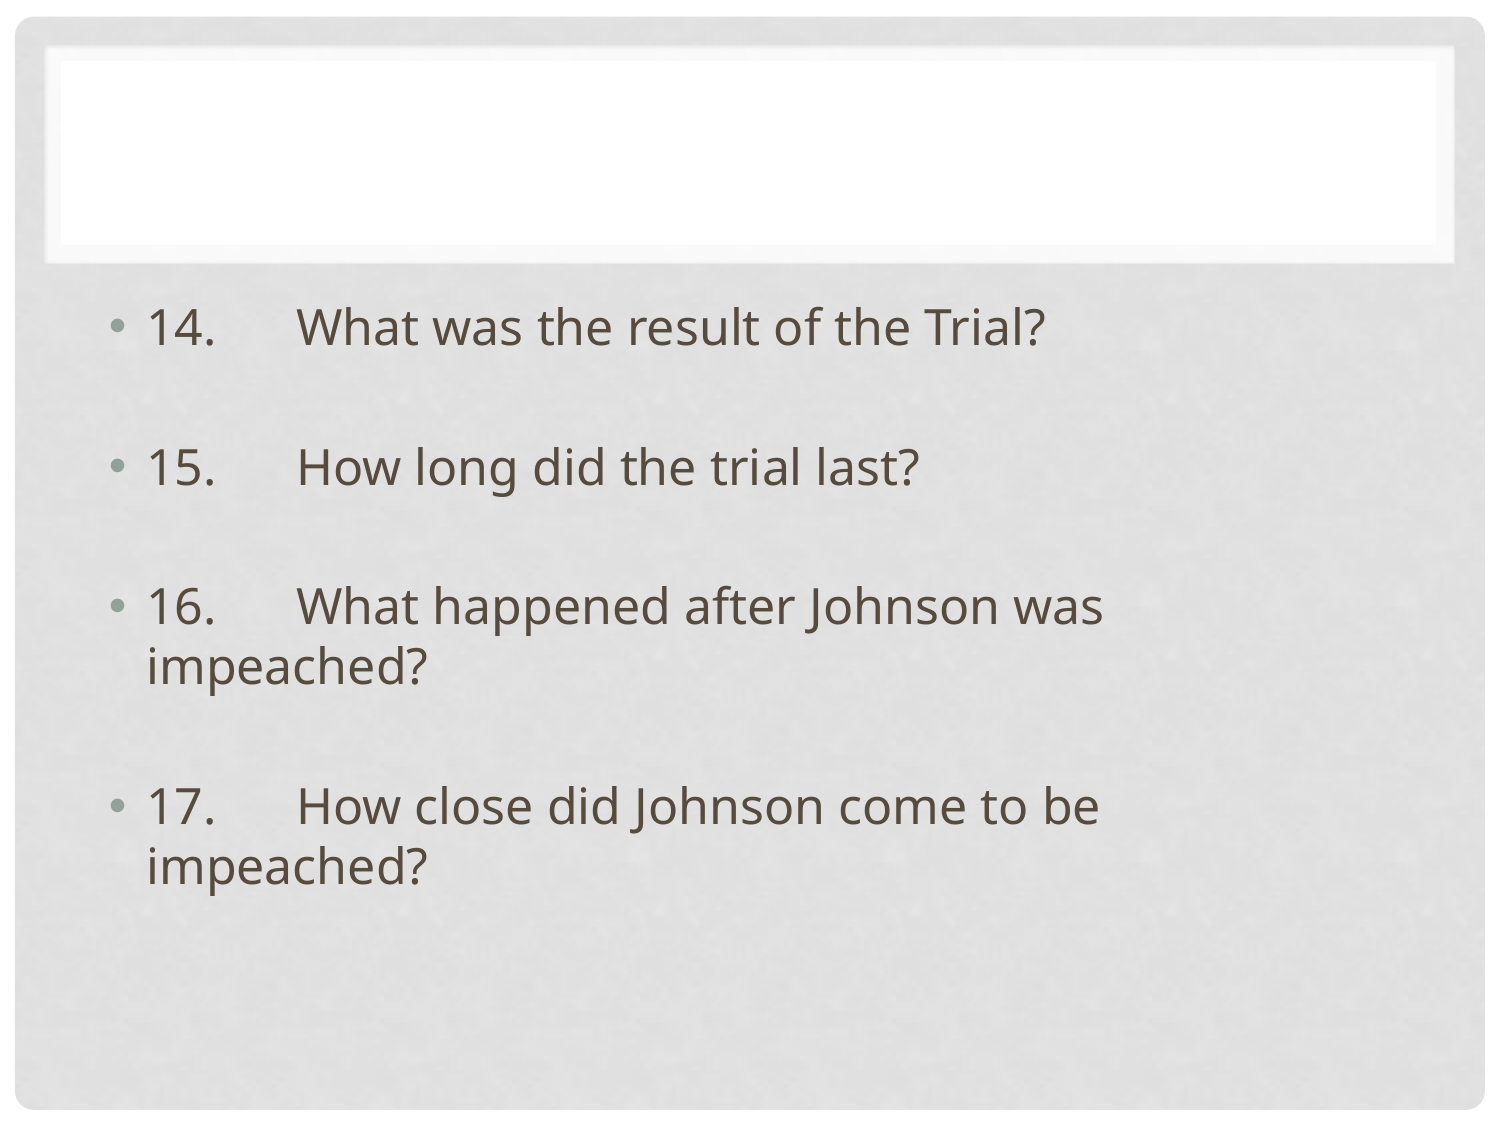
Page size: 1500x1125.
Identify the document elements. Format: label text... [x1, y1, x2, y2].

list 14. What was the result of the Trial? 15. How long did the trial last? 16. What happened after Johnson was impeached? 17. How close did Johnson come to be impeached? [75, 287, 1425, 1005]
